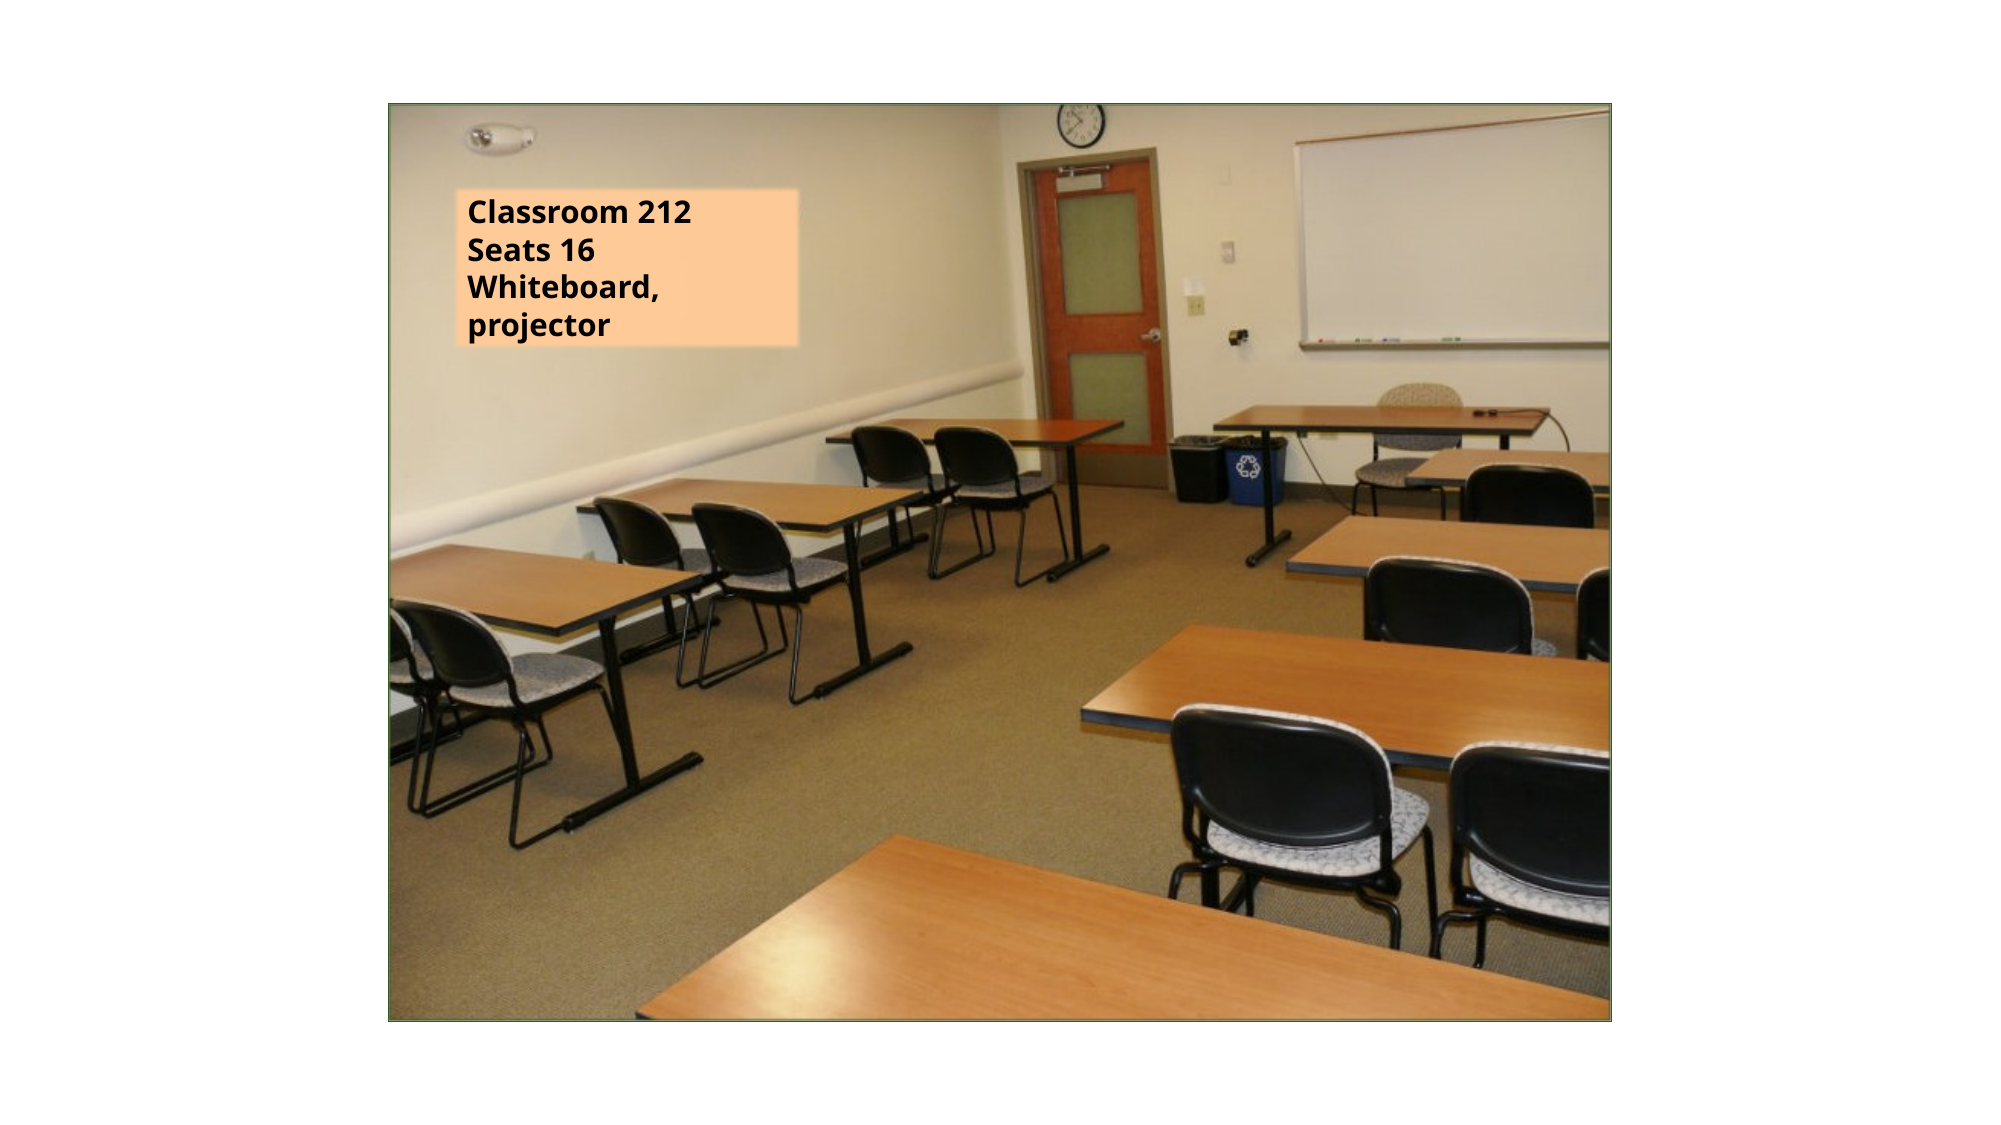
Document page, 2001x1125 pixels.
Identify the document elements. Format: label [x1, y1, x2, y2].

picture [388, 103, 1612, 1022]
